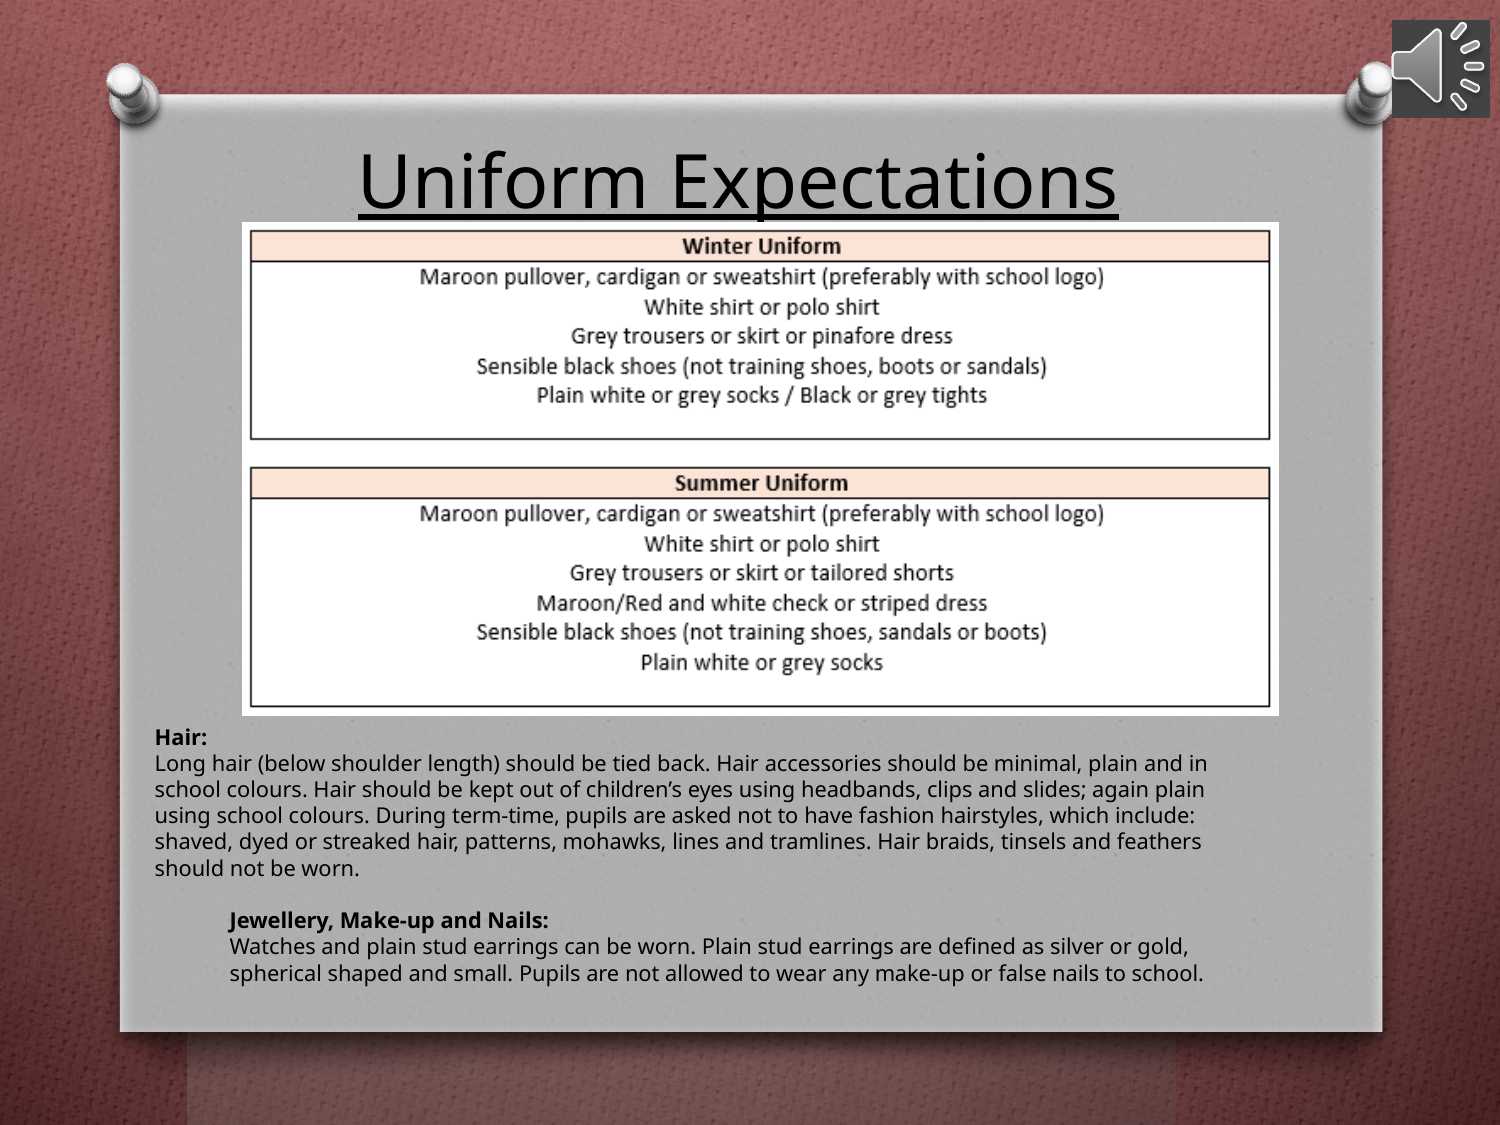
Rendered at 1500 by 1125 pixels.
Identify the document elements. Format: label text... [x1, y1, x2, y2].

title Uniform Expectations [112, 90, 1365, 268]
text_box Hair: Long hair (below shoulder length) should be tied back. Hair accessories should be minimal, plain and in school colours. Hair should be kept out of children’s eyes using headbands, clips and slides; again plain using school colours. During term-time, pupils are asked not to have fashion hairstyles, which include: shaved, dyed or streaked hair, patterns, mohawks, lines and tramlines. Hair braids, tinsels and feathers should not be worn. Jewellery, Make-up and Nails: Watches and plain stud earrings can be worn. Plain stud earrings are defined as silver or gold, spherical shaped and small. Pupils are not allowed to wear any make-up or false nails to school. [64, 715, 1500, 1038]
picture [1317, 18, 1491, 151]
picture [75, 29, 198, 132]
picture [241, 221, 1279, 717]
